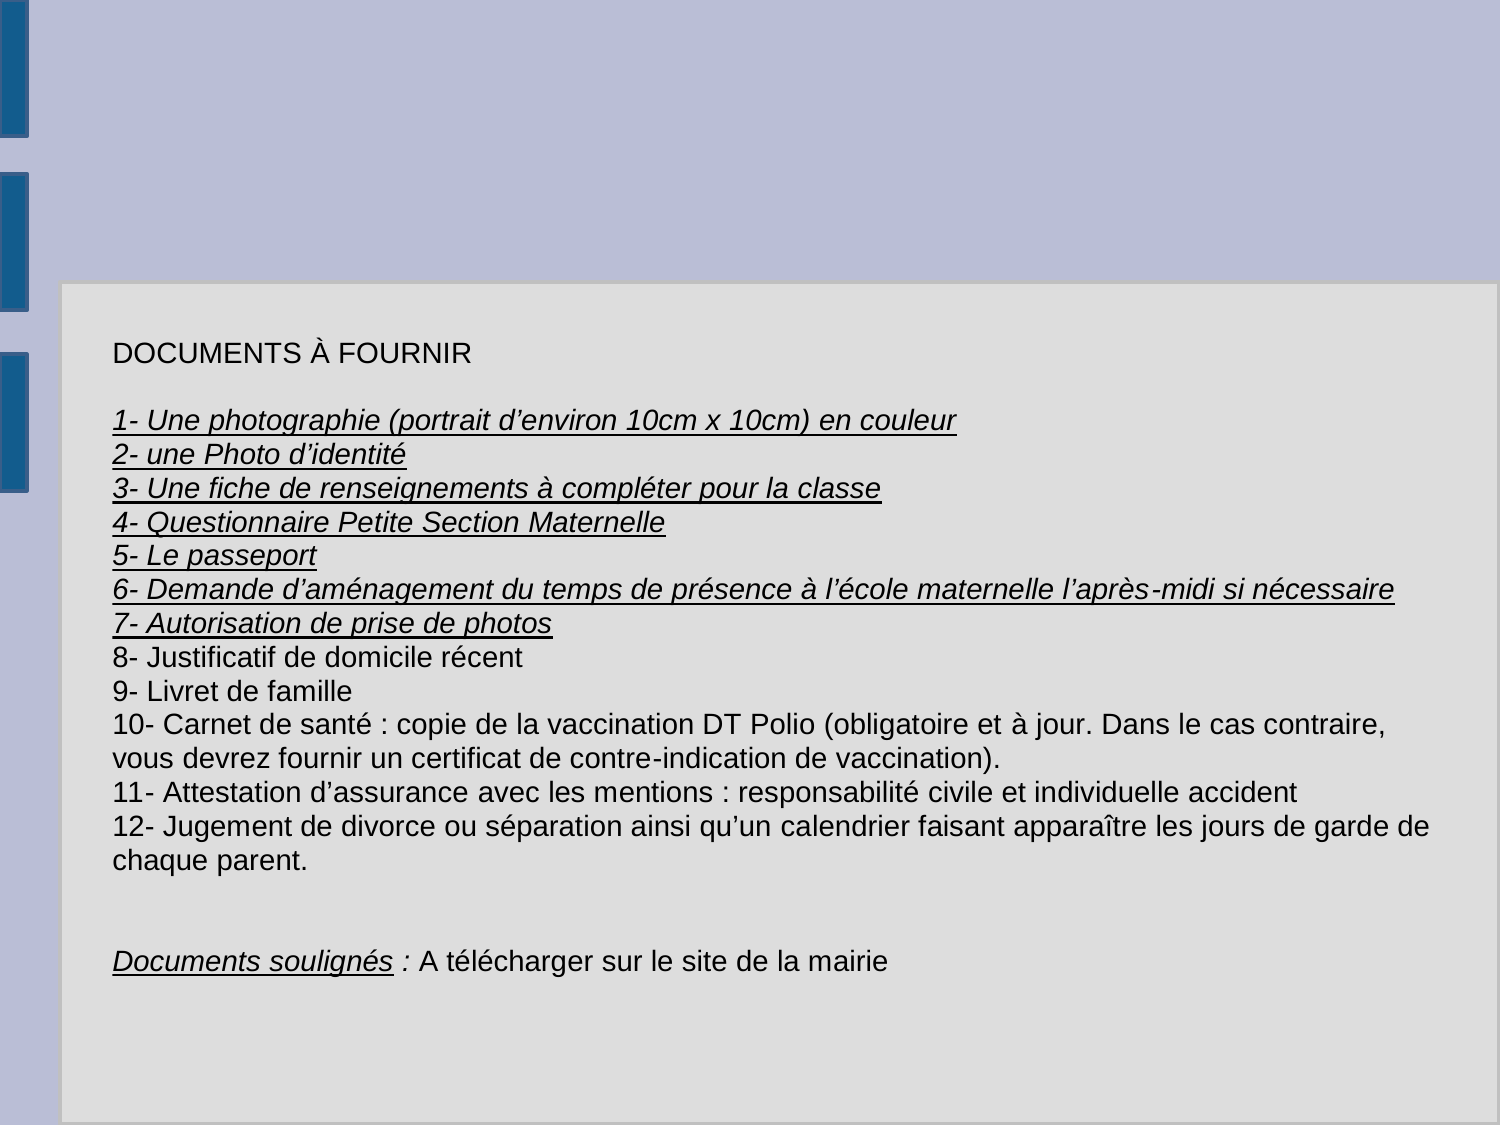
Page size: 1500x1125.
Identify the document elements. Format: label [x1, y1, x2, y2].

picture [112, 335, 1448, 980]
